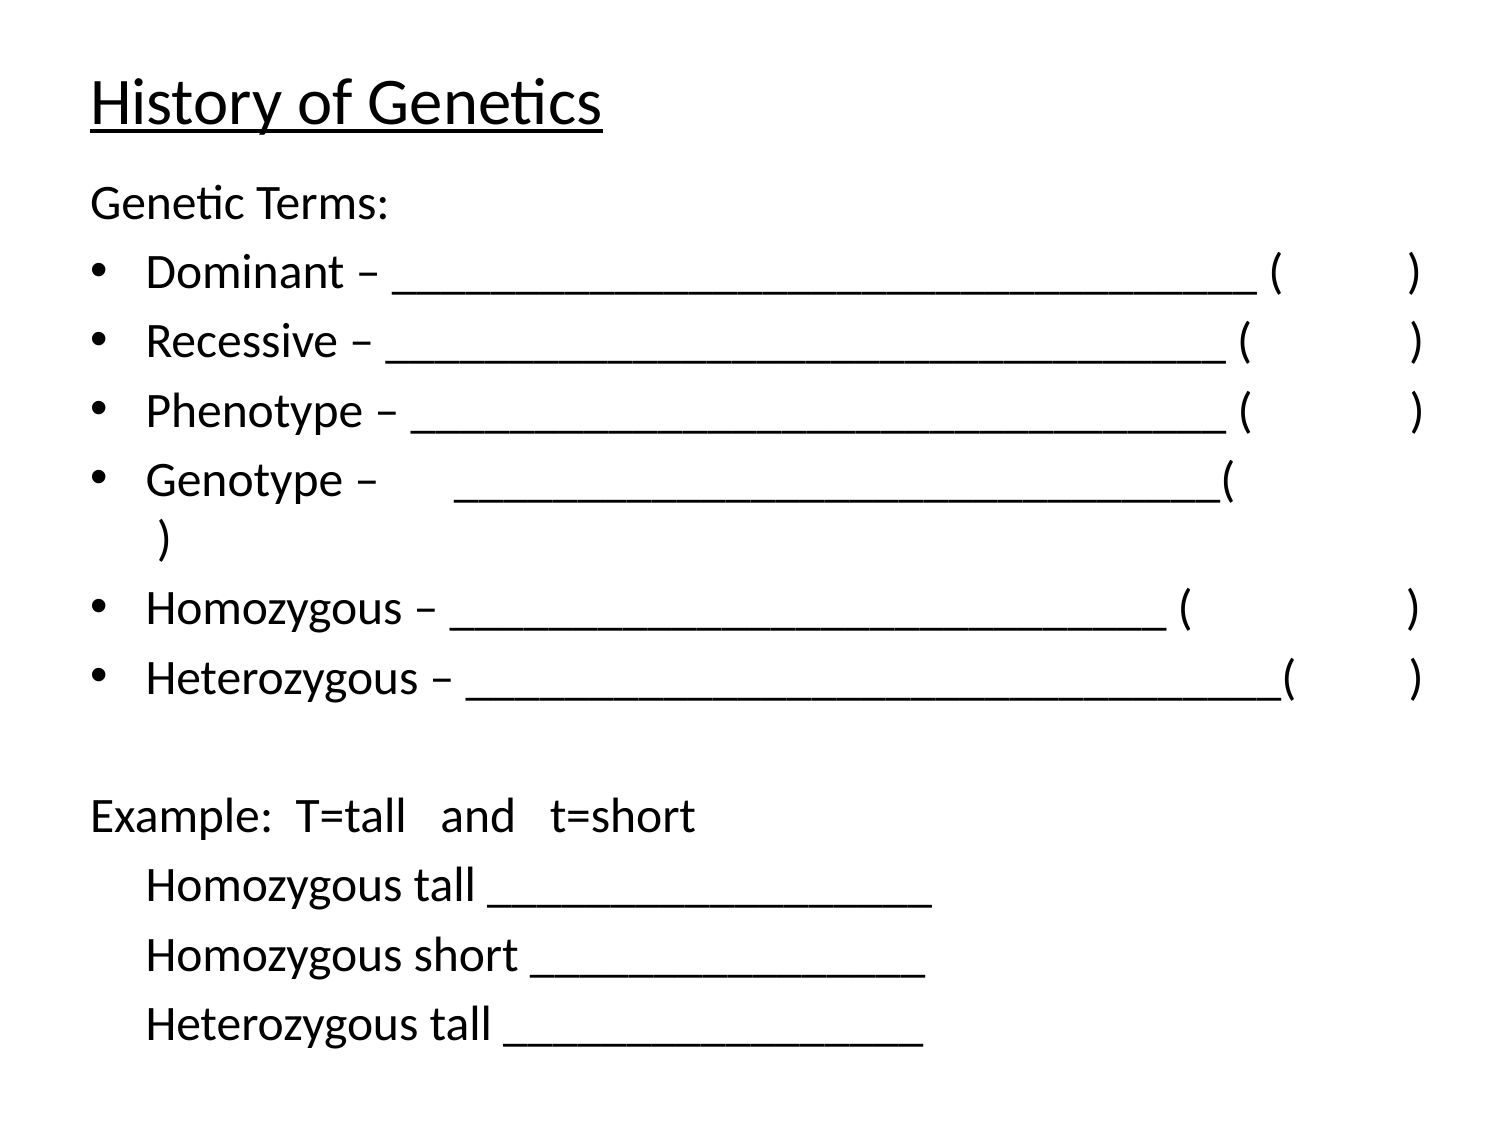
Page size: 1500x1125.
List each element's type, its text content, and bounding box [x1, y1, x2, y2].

title History of Genetics [75, 45, 1425, 150]
list Genetic Terms: Dominant – ___________________________________ ( ) Recessive – __________________________________ ( ) Phenotype – _________________________________ ( ) Genotype – _______________________________( ) Homozygous – _____________________________ ( ) Heterozygous – _________________________________( ) Example: T=tall and t=short Homozygous tall __________________ Homozygous short ________________ Heterozygous tall _________________ [75, 162, 1463, 1063]
